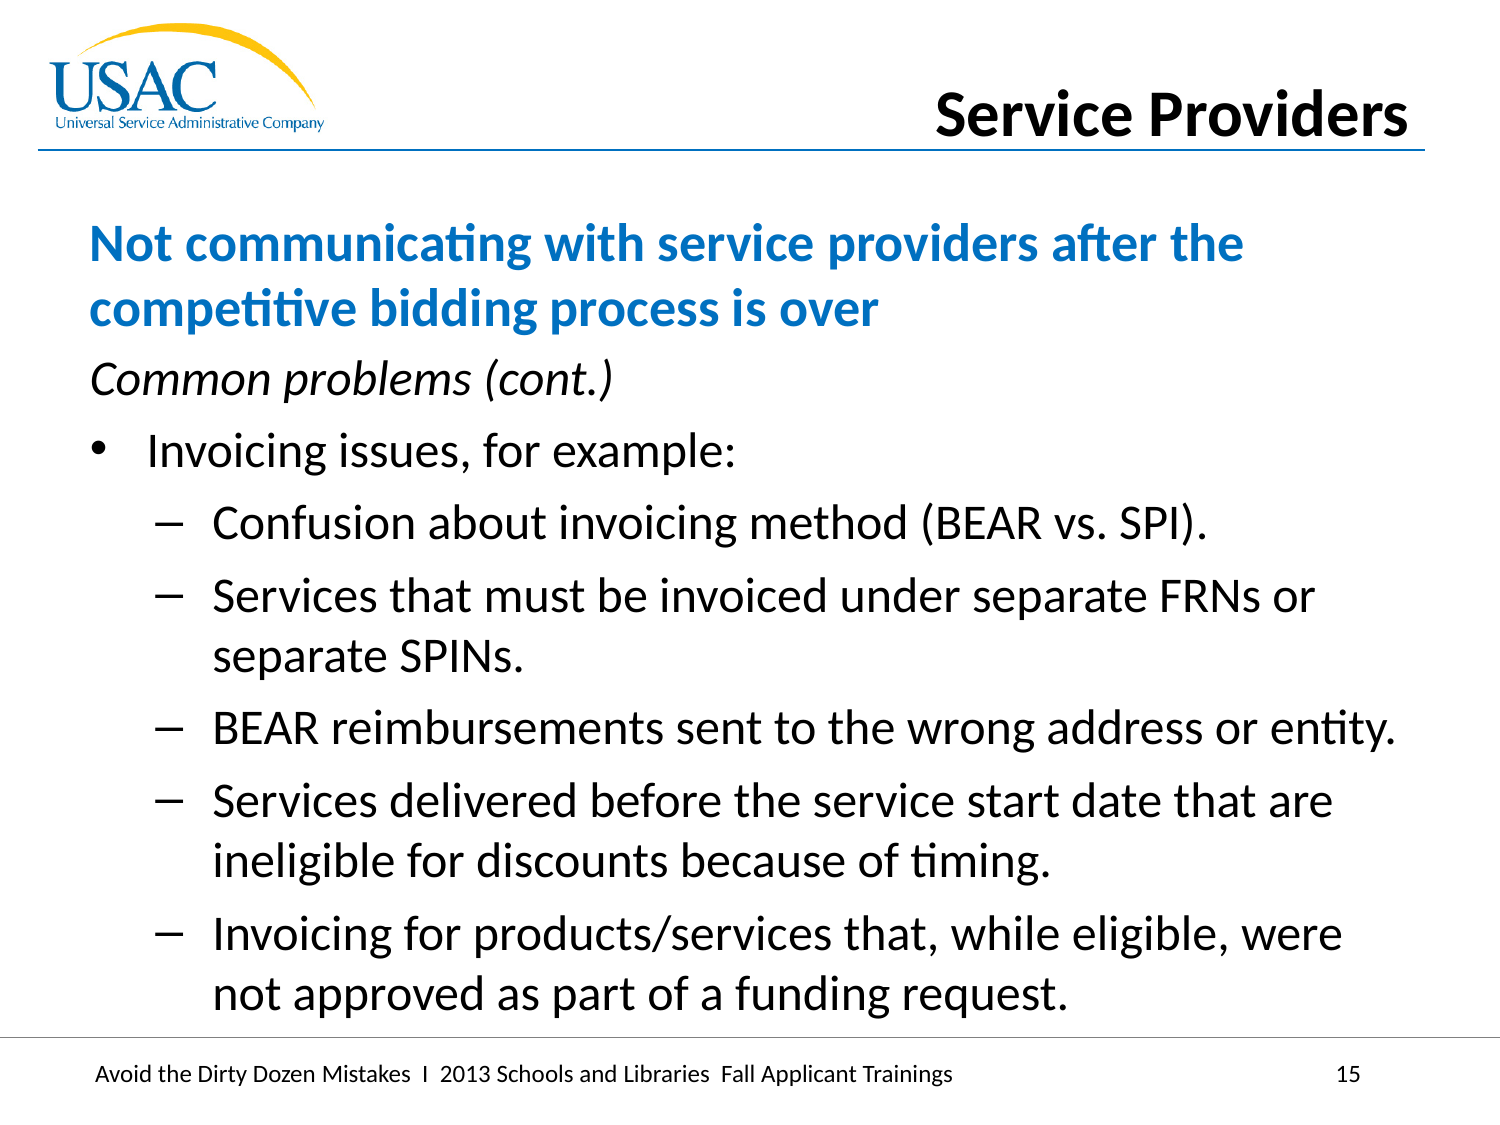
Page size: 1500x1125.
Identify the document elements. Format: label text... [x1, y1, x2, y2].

list Common problems (cont.) Invoicing issues, for example: Confusion about invoicing method (BEAR vs. SPI). Services that must be invoiced under separate FRNs or separate SPINs. BEAR reimbursements sent to the wrong address or entity. Services delivered before the service start date that are ineligible for discounts because of timing. Invoicing for products/services that, while eligible, were not approved as part of a funding request. [75, 338, 1425, 1025]
picture [24, 0, 350, 157]
list Not communicating with service providers after the competitive bidding process is over [75, 200, 1425, 338]
list Service Providers [412, 62, 1425, 150]
